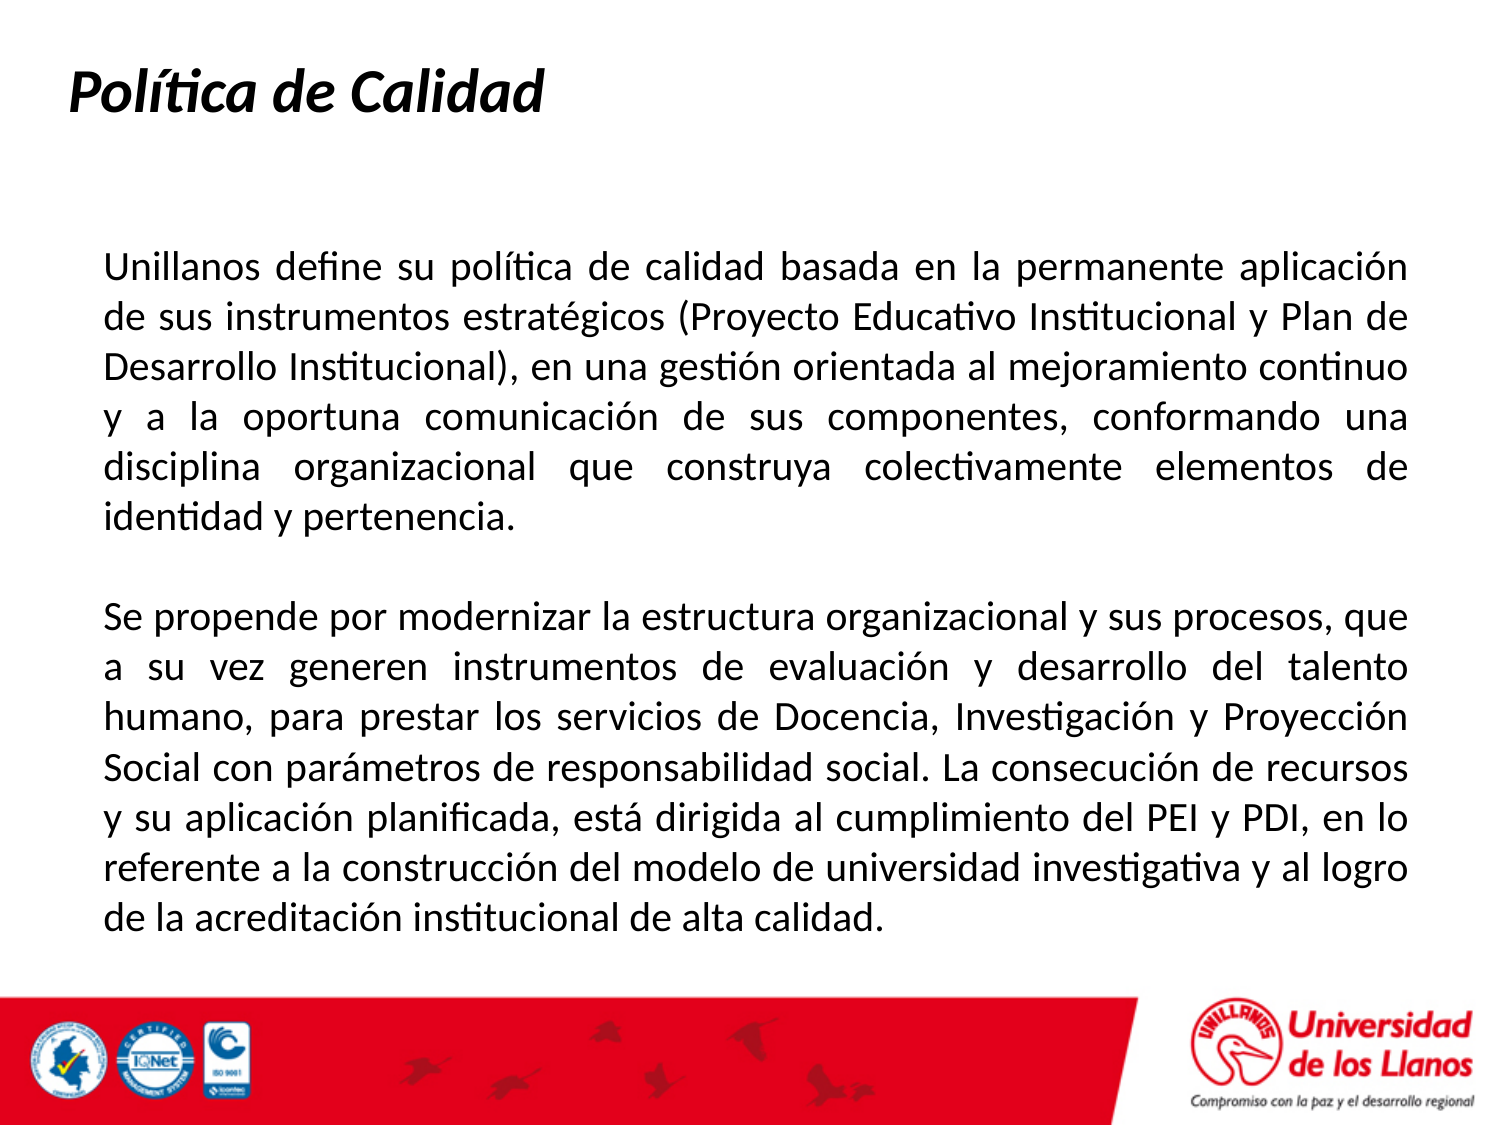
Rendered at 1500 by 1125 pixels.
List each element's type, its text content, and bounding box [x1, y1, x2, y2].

picture [0, 0, 1500, 1125]
text_box Unillanos define su política de calidad basada en la permanente aplicación de sus instrumentos estratégicos (Proyecto Educativo Institucional y Plan de Desarrollo Institucional), en una gestión orientada al mejoramiento continuo y a la oportuna comunicación de sus componentes, conformando una disciplina organizacional que construya colectivamente elementos de identidad y pertenencia. Se propende por modernizar la estructura organizacional y sus procesos, que a su vez generen instrumentos de evaluación y desarrollo del talento humano, para prestar los servicios de Docencia, Investigación y Proyección Social con parámetros de responsabilidad social. La consecución de recursos y su aplicación planificada, está dirigida al cumplimiento del PEI y PDI, en lo referente a la construcción del modelo de universidad investigativa y al logro de la acreditación institucional de alta calidad. [88, 231, 1424, 947]
text_box Política de Calidad [29, 42, 585, 133]
